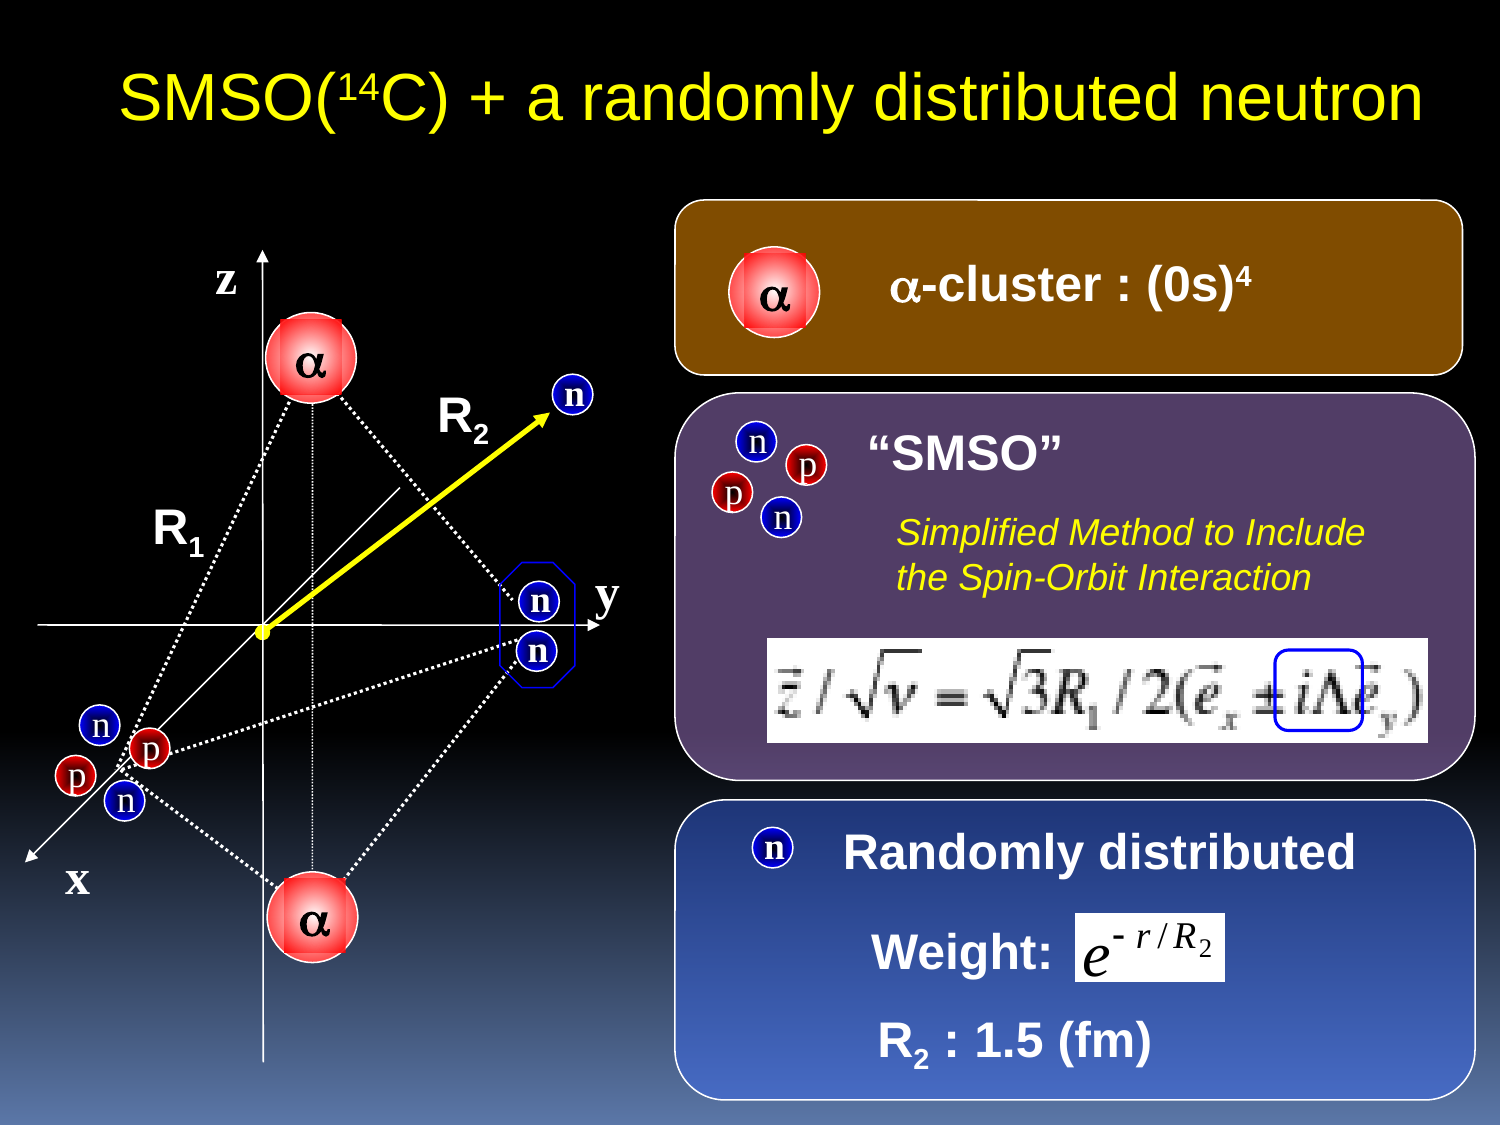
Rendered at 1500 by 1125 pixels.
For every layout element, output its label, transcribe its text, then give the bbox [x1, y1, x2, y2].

text_box [525, 414, 541, 432]
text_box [549, 361, 600, 423]
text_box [515, 567, 566, 629]
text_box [52, 691, 177, 829]
text_box z [200, 237, 253, 313]
text_box [587, 627, 597, 632]
text_box [256, 249, 269, 304]
text_box SMSO(14C) + a randomly distributed neutron [103, 46, 1441, 142]
text_box R2 : 1.5 (fm) [862, 999, 1363, 1083]
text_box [766, 637, 1429, 744]
text_box R2 [422, 374, 525, 458]
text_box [709, 408, 834, 546]
text_box Weight: [856, 912, 1067, 988]
text_box [499, 577, 507, 671]
text_box [263, 458, 491, 639]
text_box [674, 392, 1476, 781]
text_box Simplified Method to Include the Spin-Orbit Interaction [881, 500, 1382, 605]
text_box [1074, 911, 1226, 983]
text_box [728, 246, 820, 338]
text_box [256, 626, 262, 639]
text_box [24, 838, 50, 863]
text_box Randomly distributed [828, 812, 1372, 888]
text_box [513, 637, 563, 679]
text_box -cluster : (0s)4 [874, 244, 1267, 319]
text_box [571, 583, 575, 670]
text_box “SMSO” [851, 413, 1079, 488]
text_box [265, 312, 357, 404]
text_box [266, 871, 359, 963]
text_box [674, 199, 1463, 376]
text_box R1 [137, 487, 241, 571]
text_box [674, 799, 1476, 1100]
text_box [749, 814, 800, 876]
text_box x [50, 838, 105, 913]
text_box y [580, 552, 635, 627]
